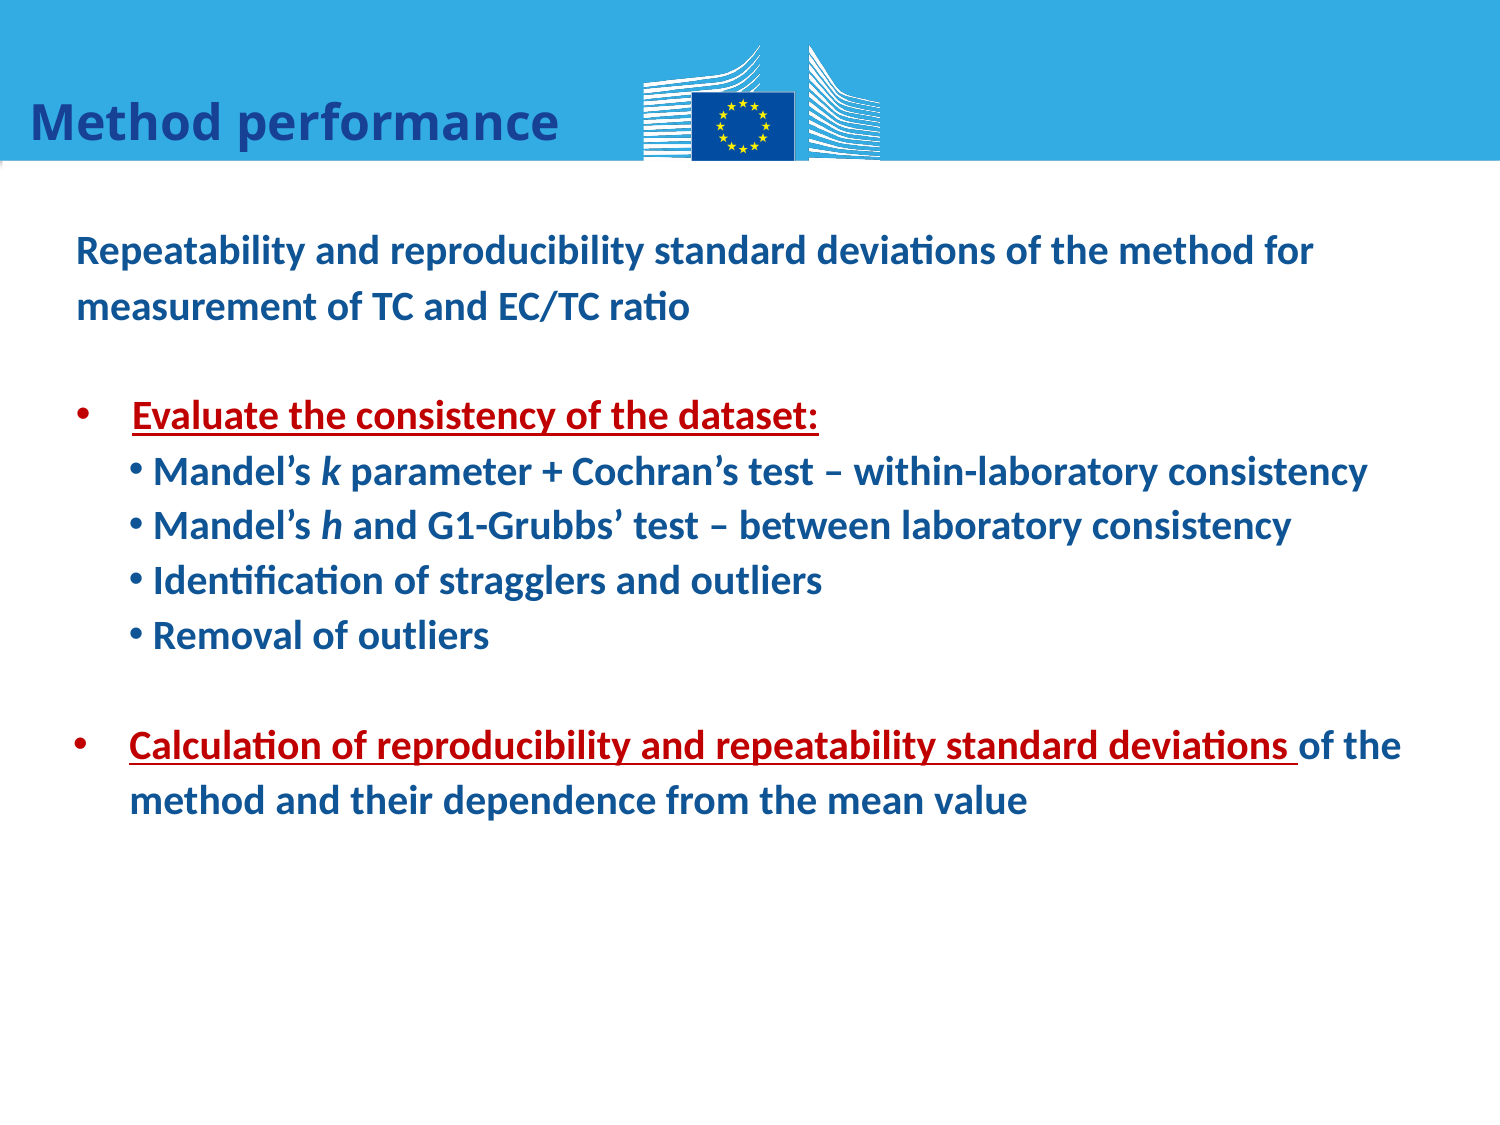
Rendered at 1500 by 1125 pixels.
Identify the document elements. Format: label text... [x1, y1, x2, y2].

text_box Repeatability and reproducibility standard deviations of the method for measurement of TC and EC/TC ratio Evaluate the consistency of the dataset: Mandel’s k parameter + Cochran’s test – within-laboratory consistency Mandel’s h and G1-Grubbs’ test – between laboratory consistency Identification of stragglers and outliers Removal of outliers Calculation of reproducibility and repeatability standard deviations of the method and their dependence from the mean value [2, 160, 1500, 1125]
text_box Method performance [29, 84, 691, 161]
